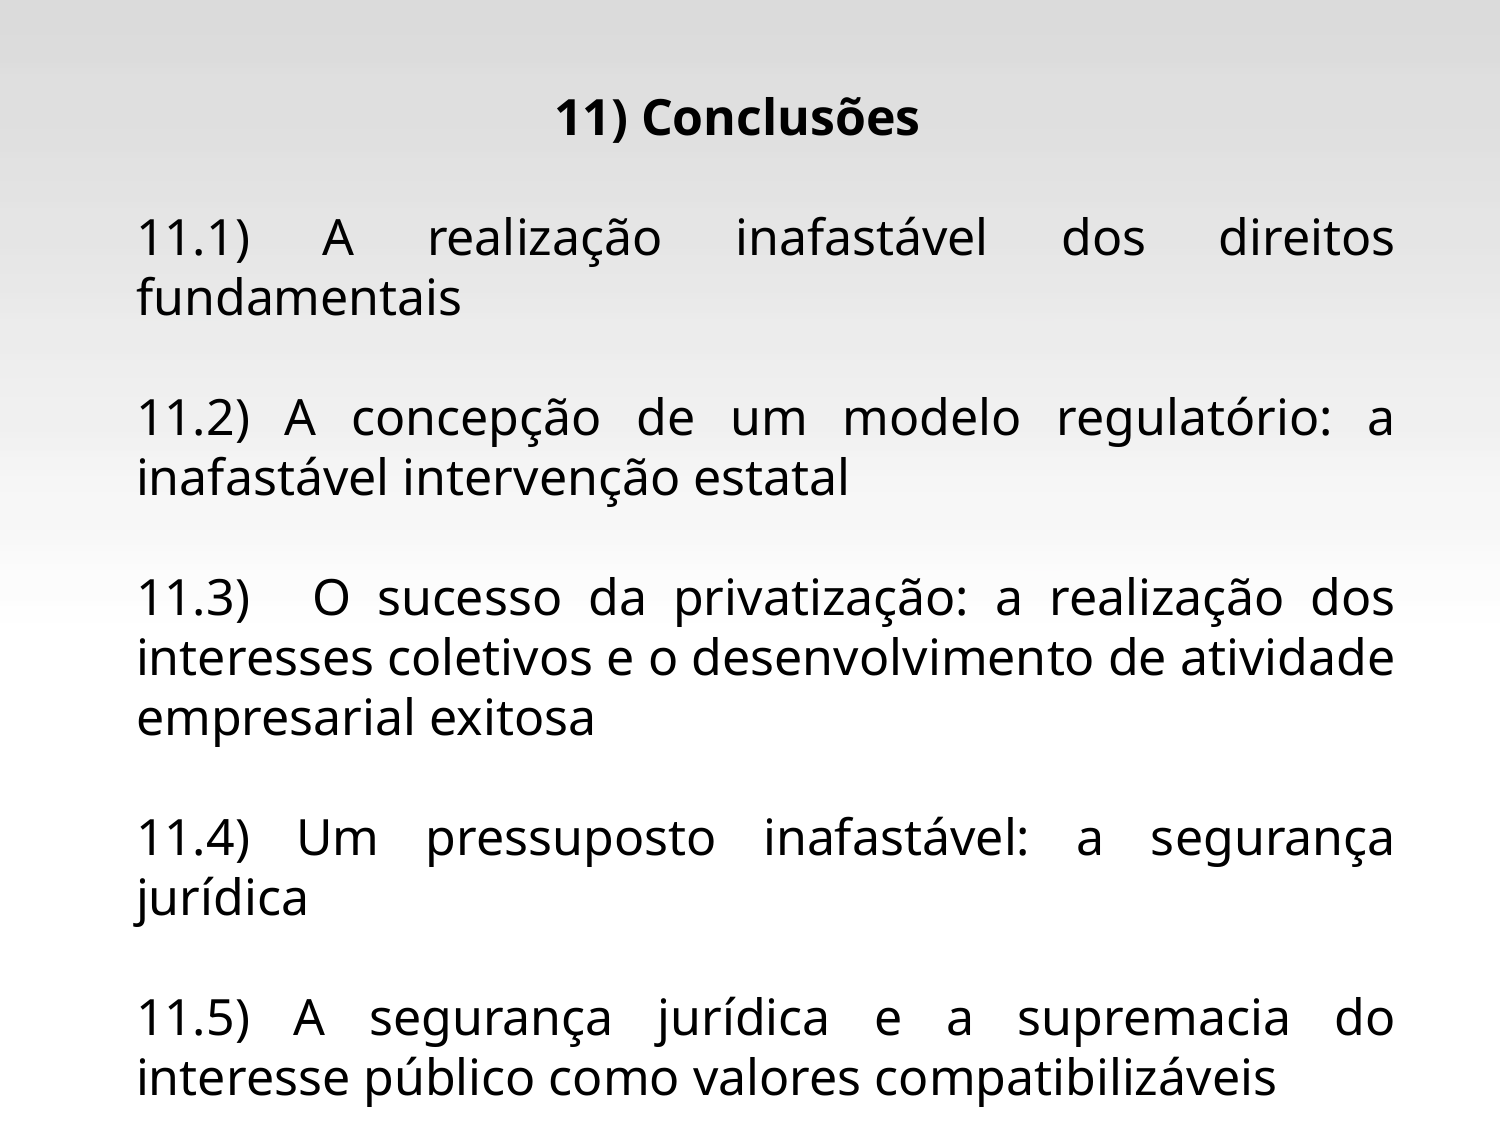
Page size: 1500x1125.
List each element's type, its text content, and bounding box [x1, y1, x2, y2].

picture [0, 0, 1500, 1125]
list 11) Conclusões 11.1) A realização inafastável dos direitos fundamentais 11.2) A concepção de um modelo regulatório: a inafastável intervenção estatal 11.3) O sucesso da privatização: a realização dos interesses coletivos e o desenvolvimento de atividade empresarial exitosa 11.4) Um pressuposto inafastável: a segurança jurídica 11.5) A segurança jurídica e a supremacia do interesse público como valores compatibilizáveis [62, 77, 1412, 1095]
